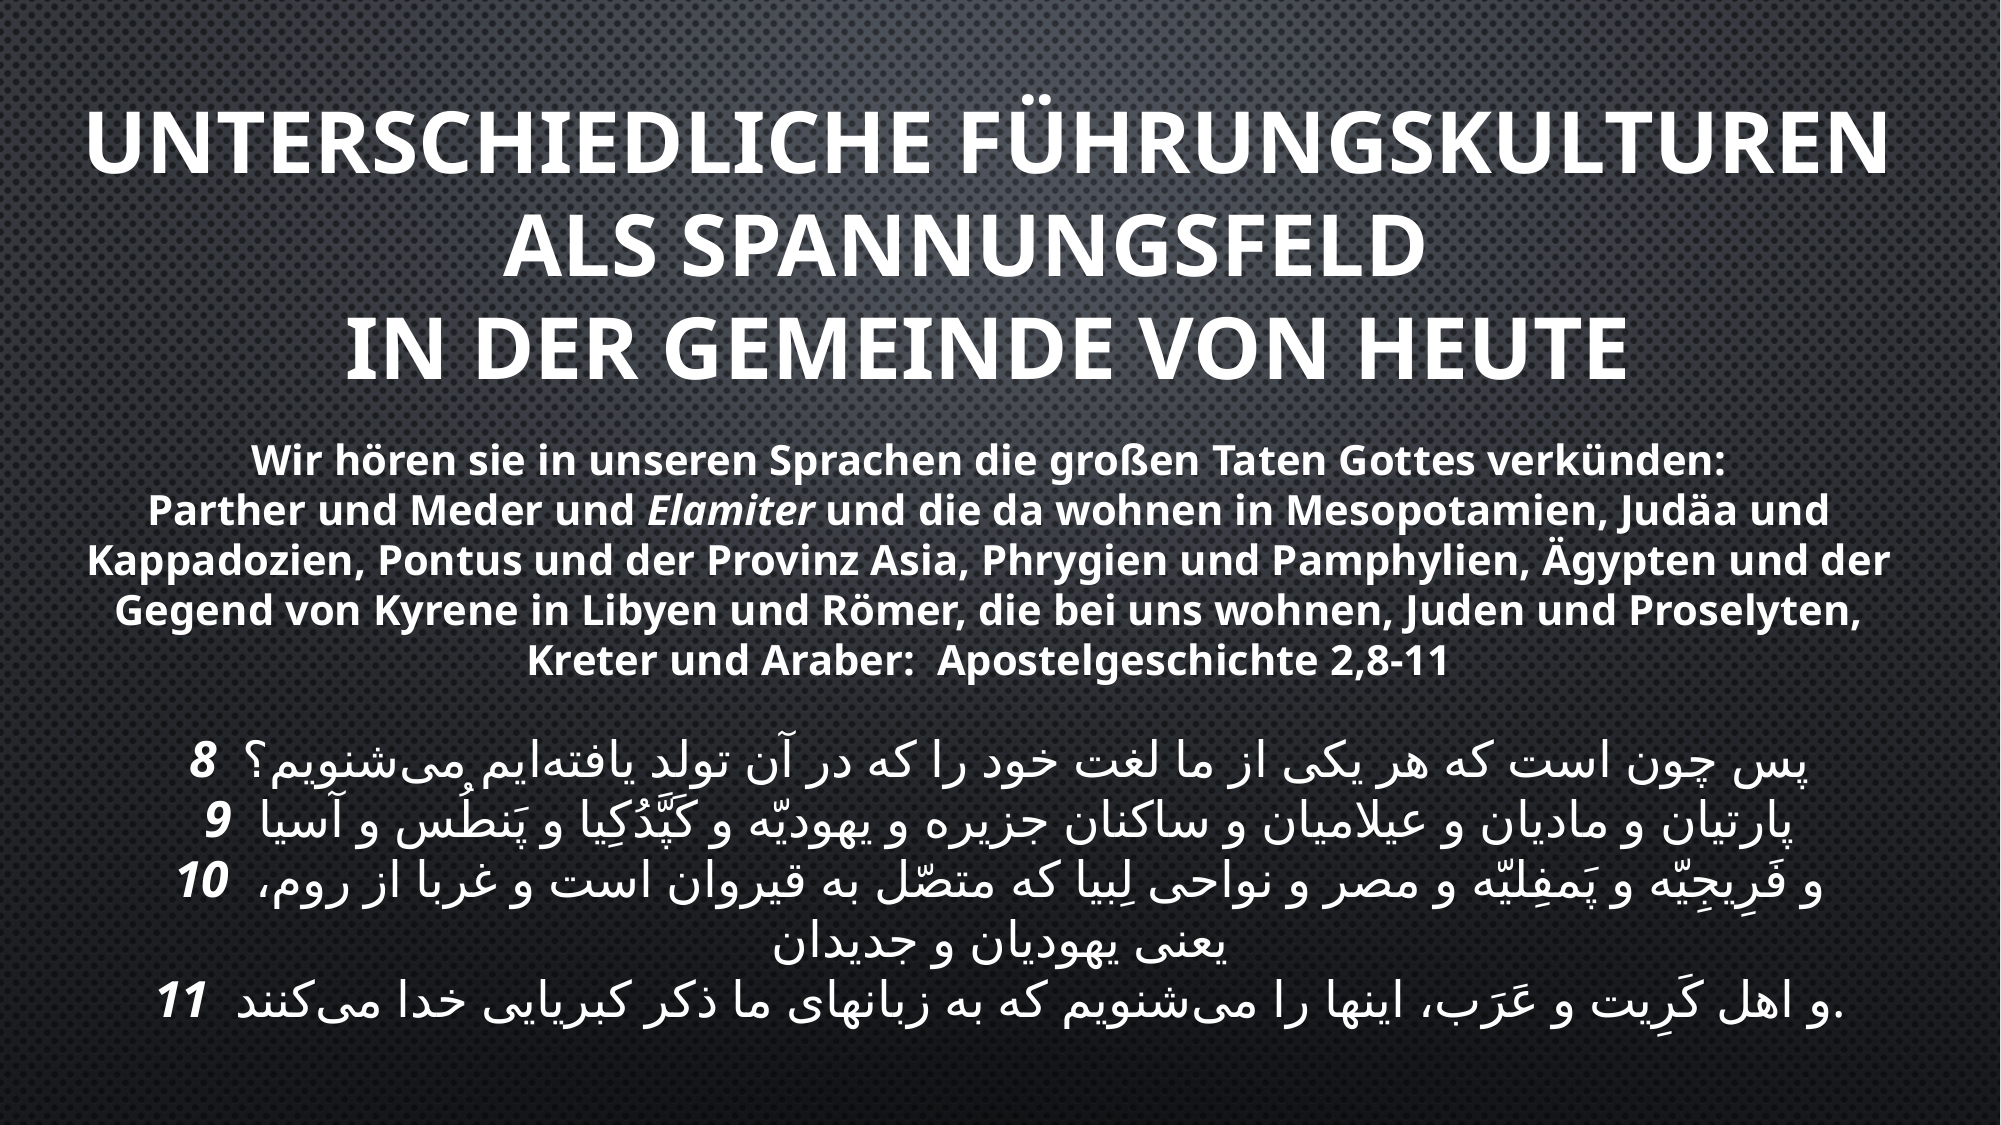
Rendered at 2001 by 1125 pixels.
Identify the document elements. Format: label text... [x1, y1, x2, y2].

title Unterschiedliche führungskulturen als spannungsfeld in der gemeinde von heute [60, 70, 1918, 405]
text_box 8 پس چون است که هر یکی از ما لغت خود را که در آن تولد یافته‌ایم می‌شنویم؟ 9 پارتیان و مادیان و عیلامیان و ساکنان جزیره و یهودیّه و کَپَّدُکِیا و پَنطُس و آسیا 10 و فَرِیجِیّه و پَمفِلیّه و مصر و نواحی لِبیا که متصّل به قیروان است و غربا از روم، یعنی یهودیان و جدیدان 11 و اهل کَرِیت و عَرَب، اینها را می‌شنویم که به زبانهای ما ذکر کبریایی خدا می‌کنند. [106, 720, 1894, 1081]
text_box Wir hören sie in unseren Sprachen die großen Taten Gottes verkünden: Parther und Meder und Elamiter und die da wohnen in Mesopotamien, Judäa und Kappadozien, Pontus und der Provinz Asia, Phrygien und Pamphylien, Ägypten und der Gegend von Kyrene in Libyen und Römer, die bei uns wohnen, Juden und Proselyten, Kreter und Araber: Apostelgeschichte 2,8-11 [60, 426, 1918, 691]
